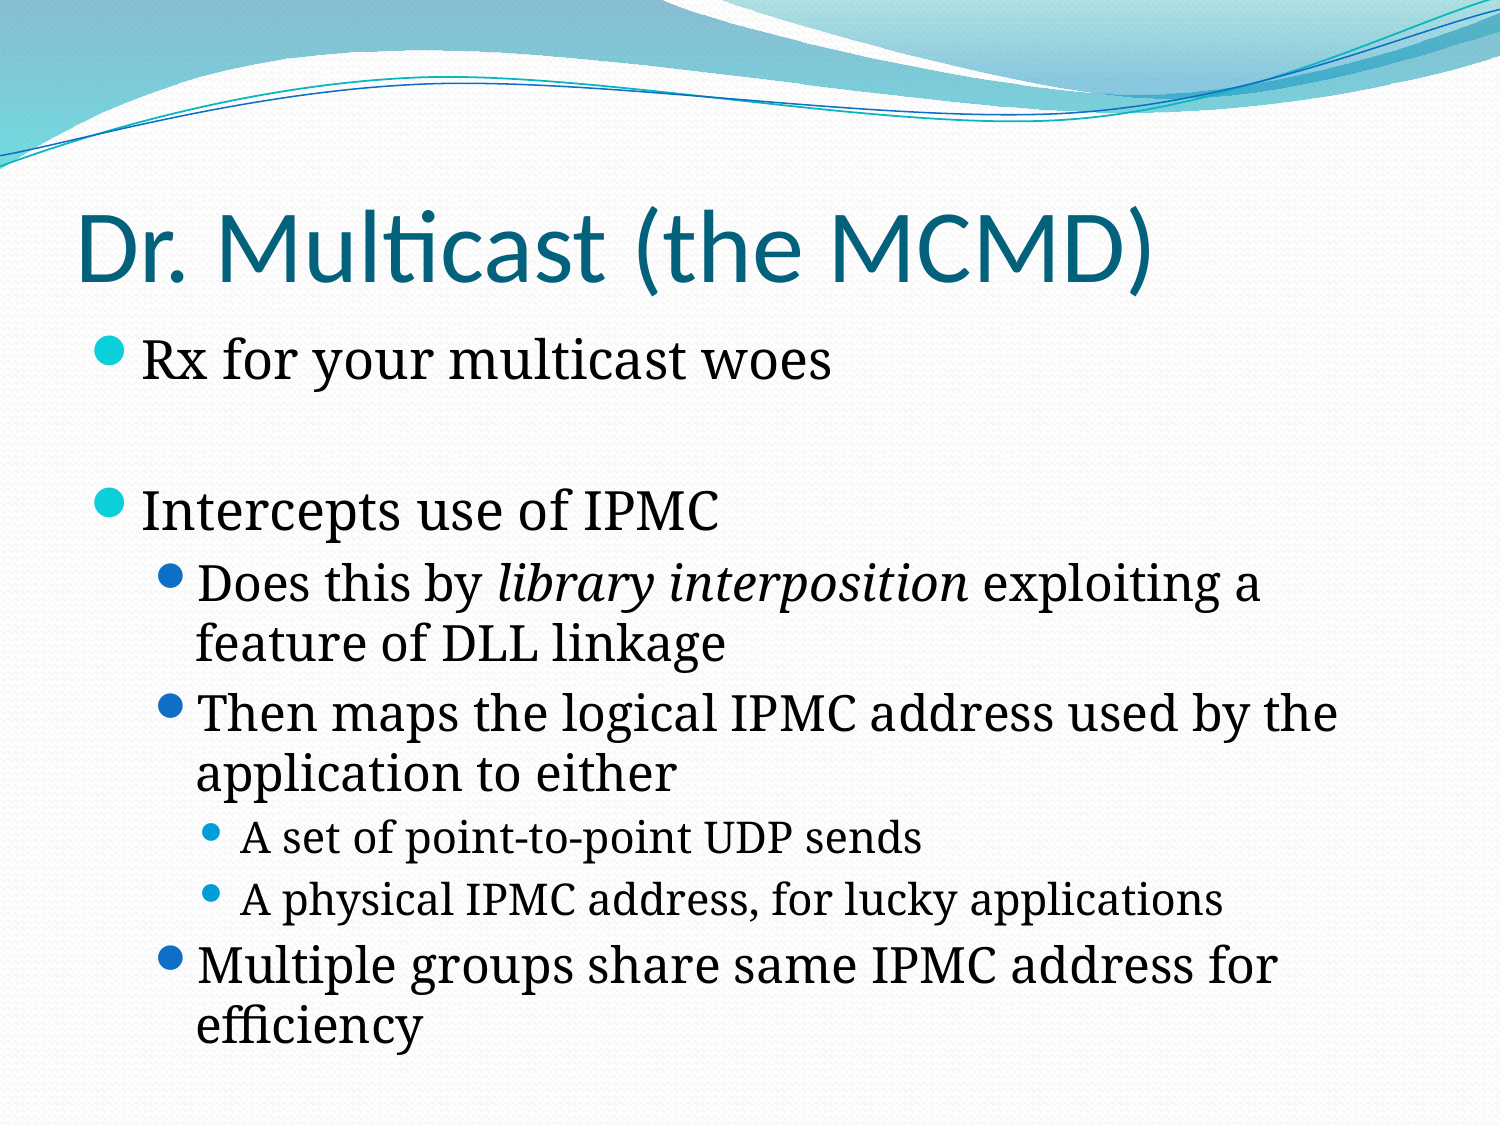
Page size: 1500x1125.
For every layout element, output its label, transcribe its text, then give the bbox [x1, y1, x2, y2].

title Dr. Multicast (the MCMD) [74, 115, 1426, 304]
list Rx for your multicast woes Intercepts use of IPMC Does this by library interposition exploiting a feature of DLL linkage Then maps the logical IPMC address used by the application to either A set of point-to-point UDP sends A physical IPMC address, for lucky applications Multiple groups share same IPMC address for efficiency [74, 317, 1426, 1038]
